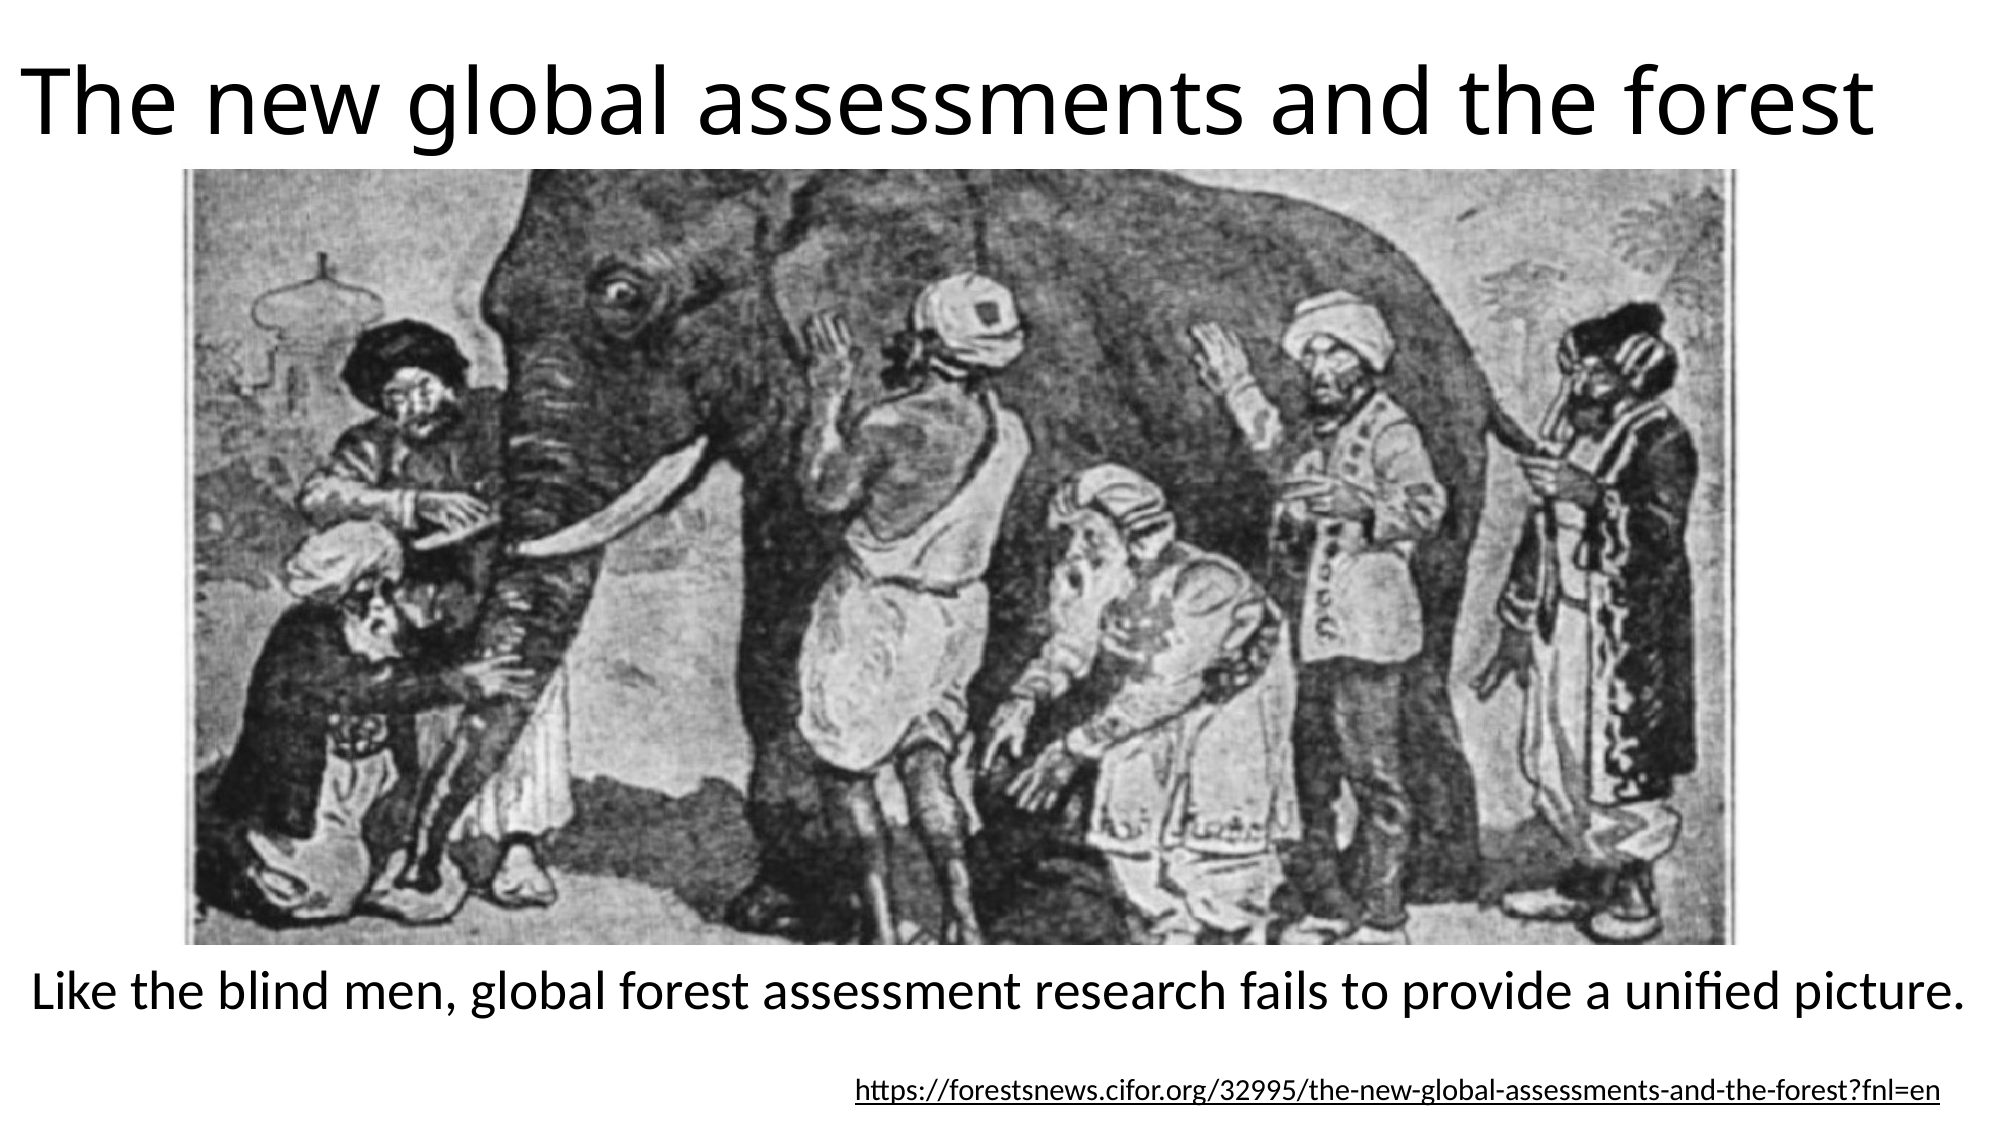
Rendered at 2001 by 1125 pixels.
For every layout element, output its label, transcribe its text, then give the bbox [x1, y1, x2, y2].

picture [179, 164, 1740, 947]
title The new global assessments and the forest [0, 45, 1974, 166]
text_box Like the blind men, global forest assessment research fails to provide a unified picture. [0, 946, 2000, 1028]
text_box https://forestsnews.cifor.org/32995/the-new-global-assessments-and-the-forest?fnl=en [840, 1062, 2000, 1114]
